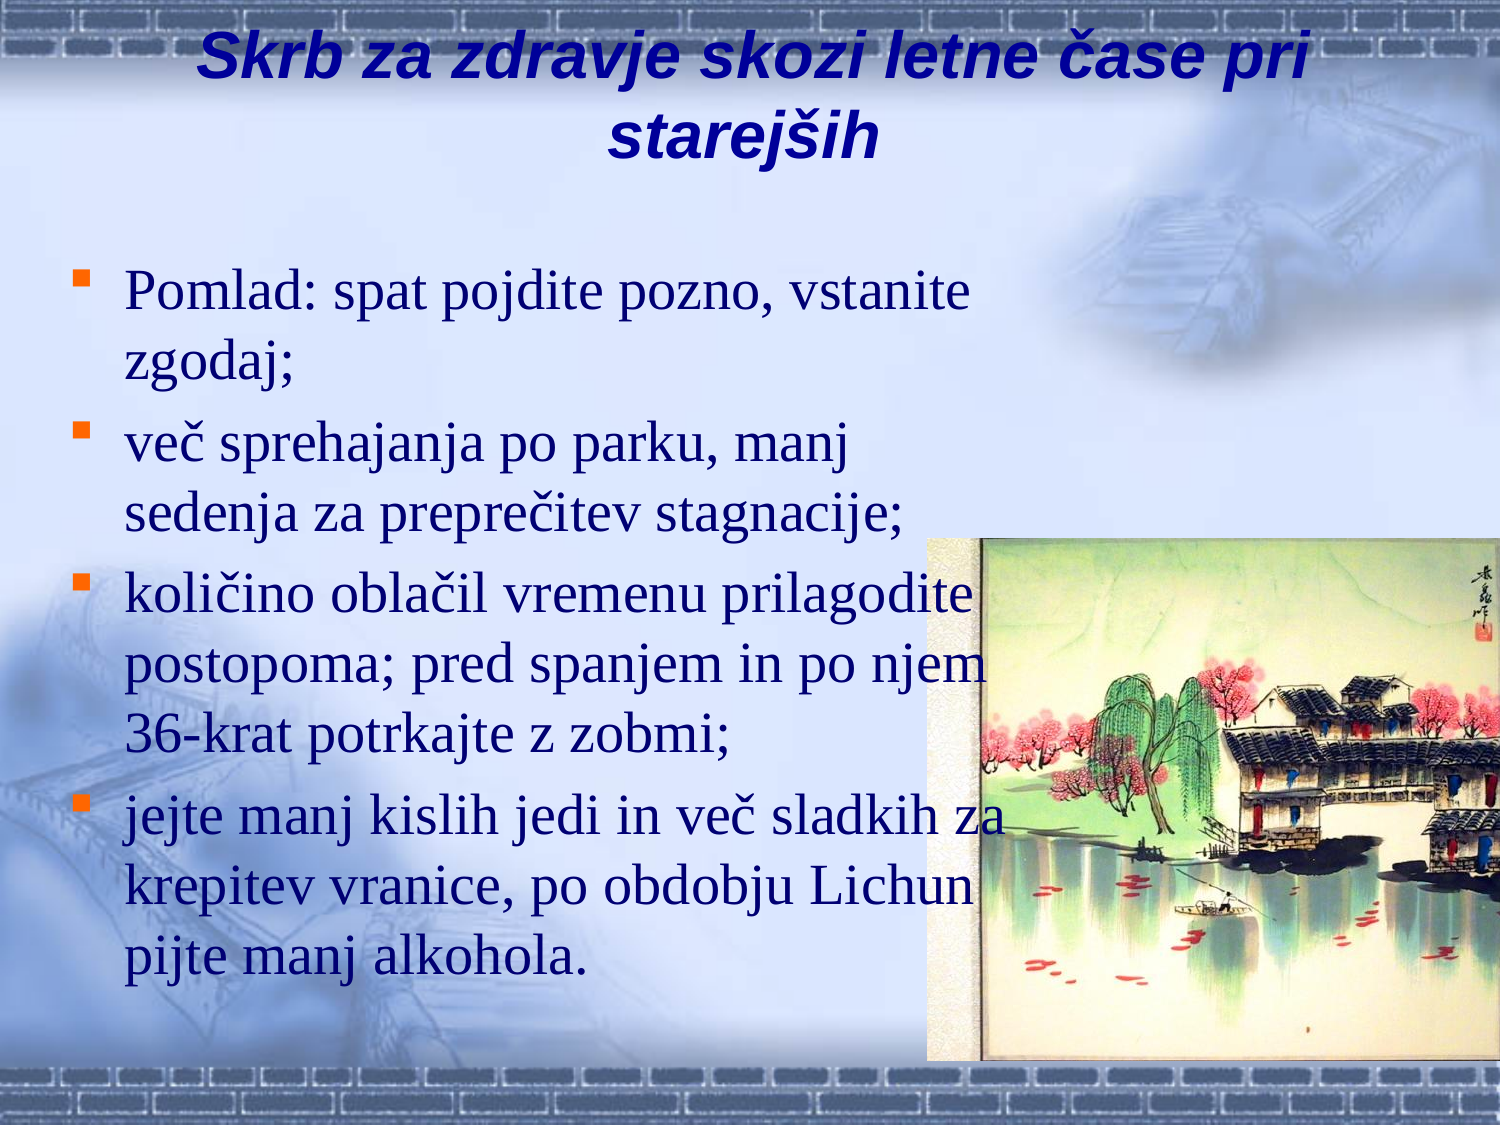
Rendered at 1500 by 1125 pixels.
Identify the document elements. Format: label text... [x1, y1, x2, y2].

title Skrb za zdravje skozi letne čase pri starejših [53, 78, 1455, 266]
picture [0, 0, 1500, 1125]
list Pomlad: spat pojdite pozno, vstanite zgodaj; več sprehajanja po parku, manj sedenja za preprečitev stagnacije; količino oblačil vremenu prilagodite postopoma; pred spanjem in po njem 36-krat potrkajte z zobmi; jejte manj kislih jedi in več sladkih za krepitev vranice, po obdobju Lichun pijte manj alkohola. [53, 266, 1049, 1000]
